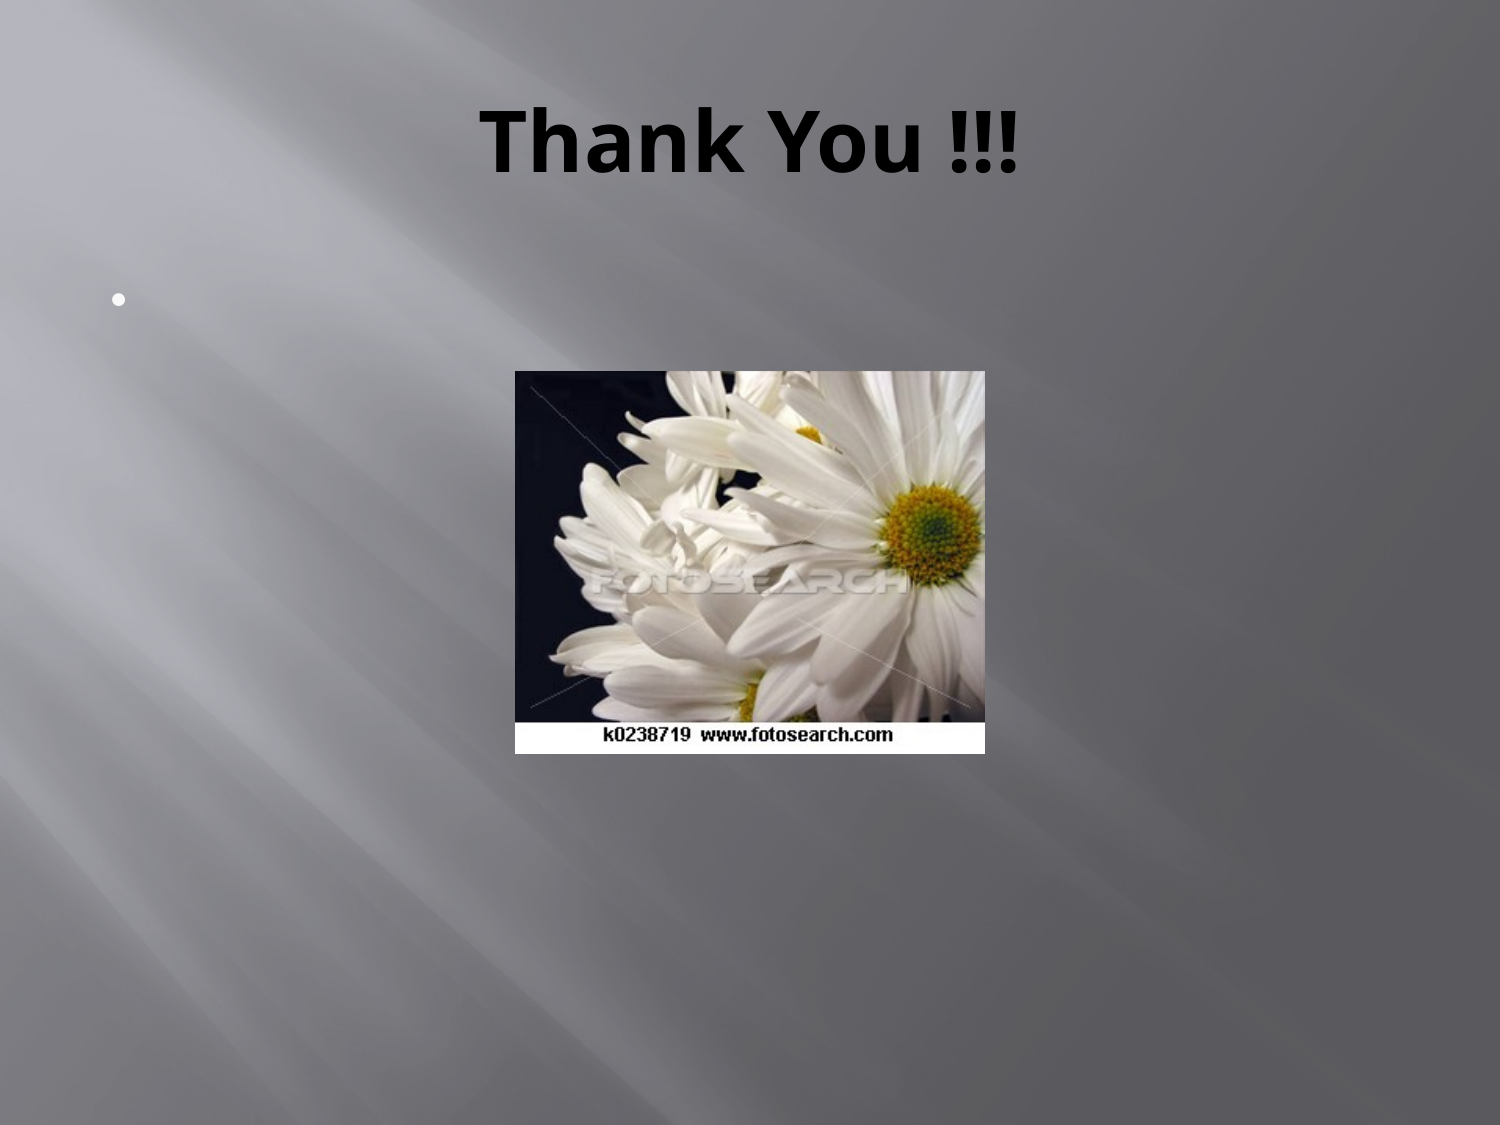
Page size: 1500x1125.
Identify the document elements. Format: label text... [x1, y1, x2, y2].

title Thank You !!! [75, 45, 1425, 233]
picture [515, 370, 985, 755]
list [75, 262, 1425, 1035]
